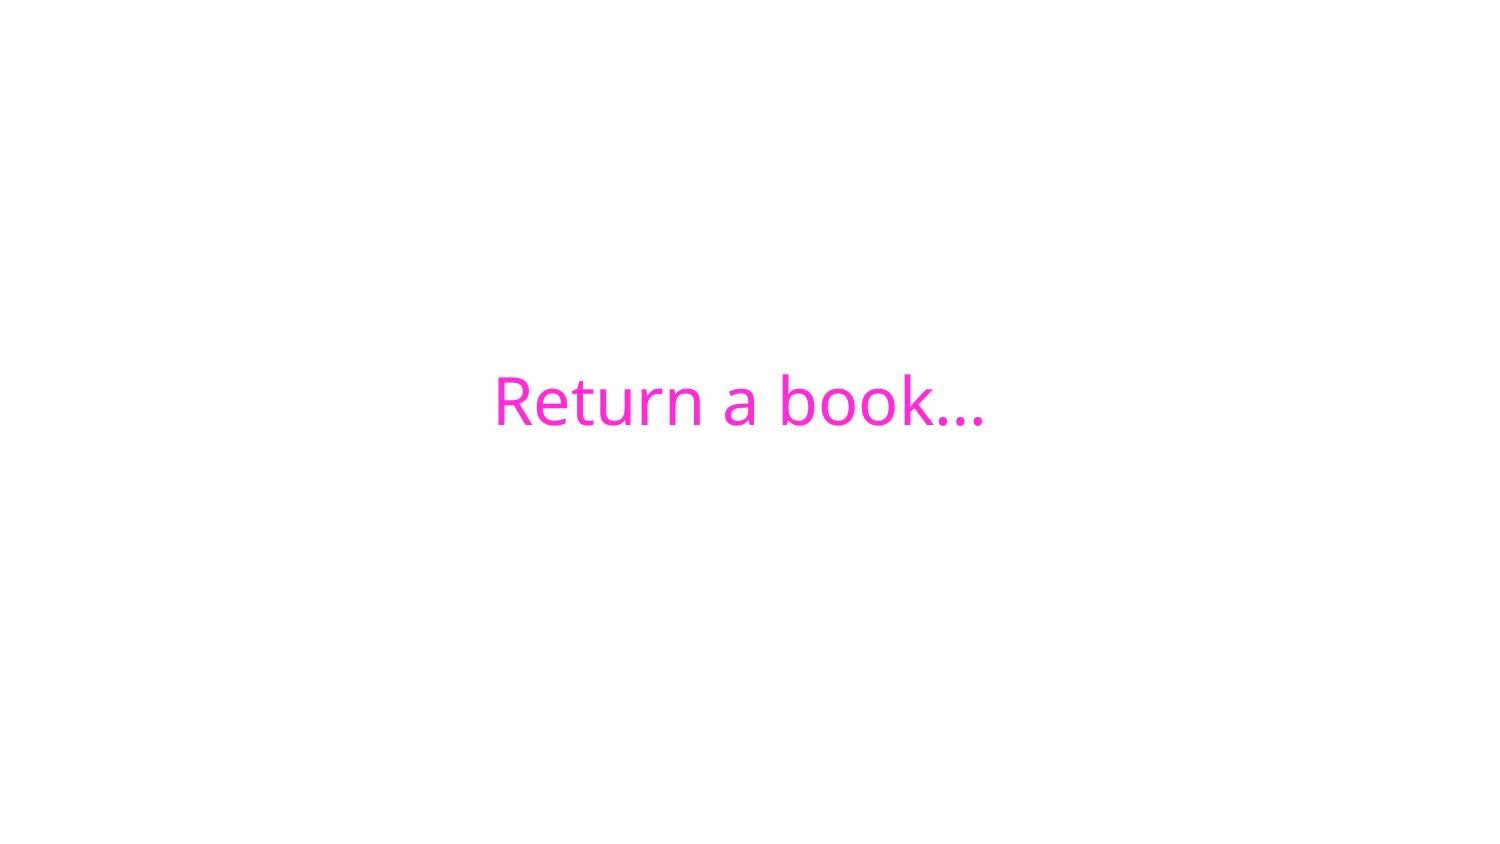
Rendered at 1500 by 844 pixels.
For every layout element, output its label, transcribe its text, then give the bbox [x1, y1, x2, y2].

list Return a book… [64, 351, 1415, 470]
